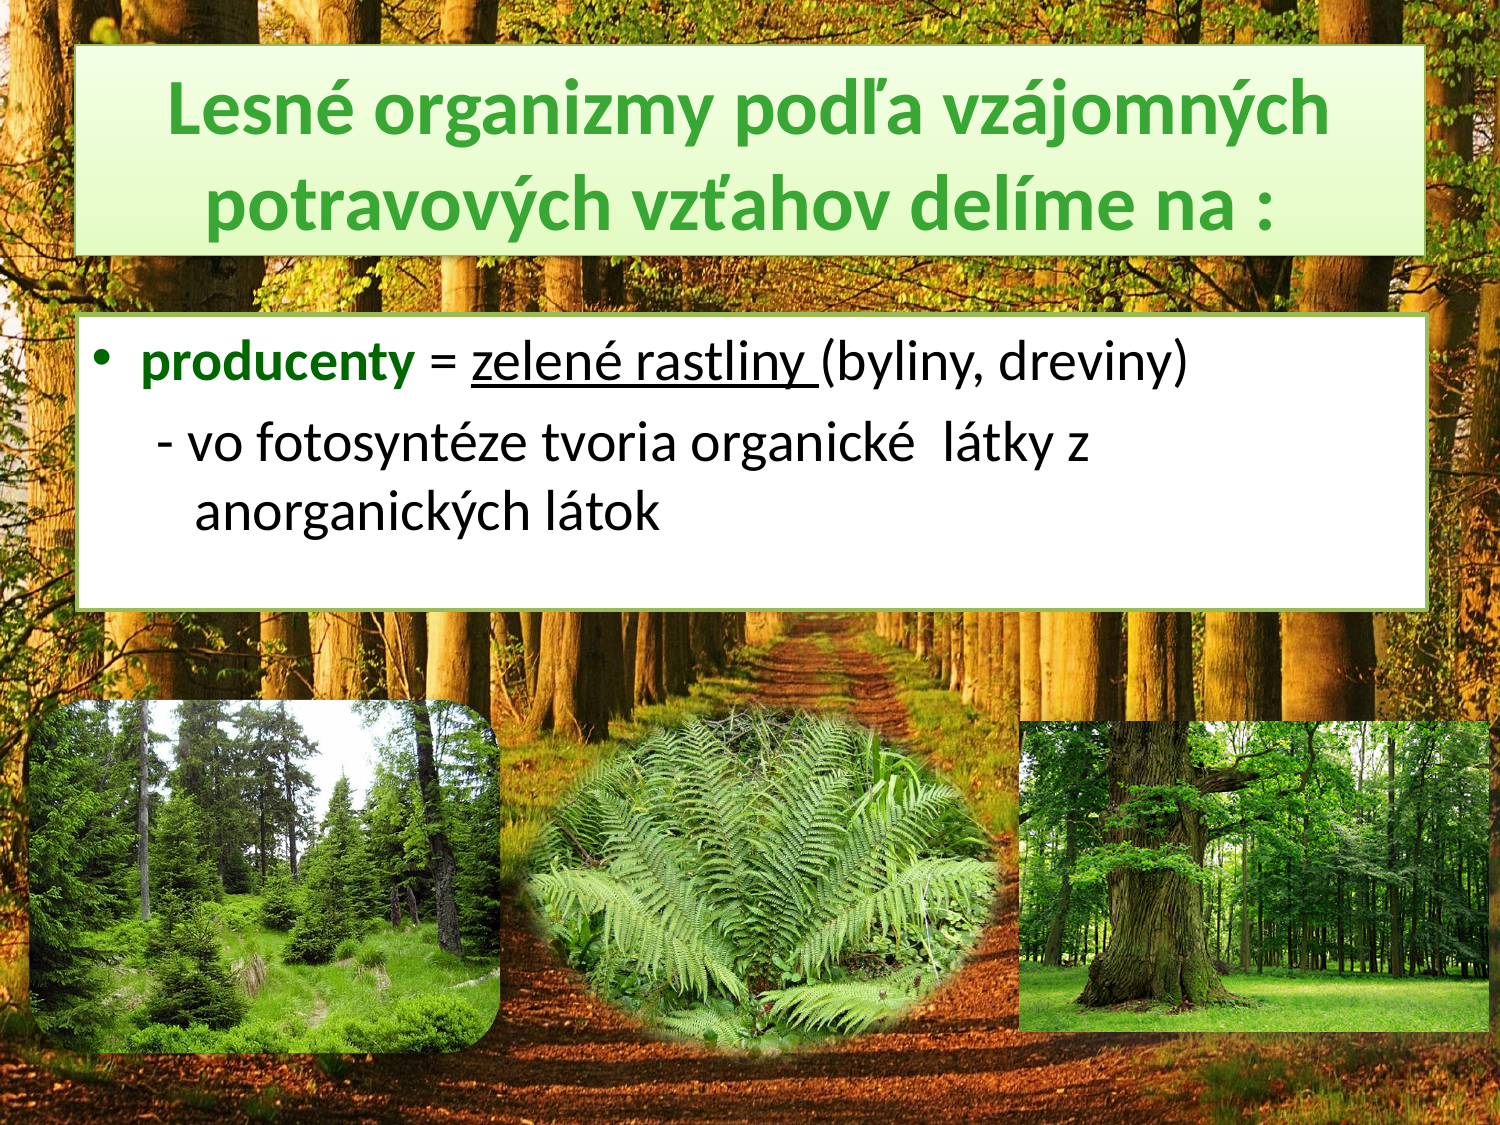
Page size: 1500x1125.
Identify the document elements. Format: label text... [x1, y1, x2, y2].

title Lesné organizmy podľa vzájomných potravových vzťahov delíme na : [74, 44, 1426, 256]
list producenty = zelené rastliny (byliny, dreviny) - vo fotosyntéze tvoria organické látky z anorganických látok [75, 312, 1429, 612]
picture [0, 0, 1500, 1125]
